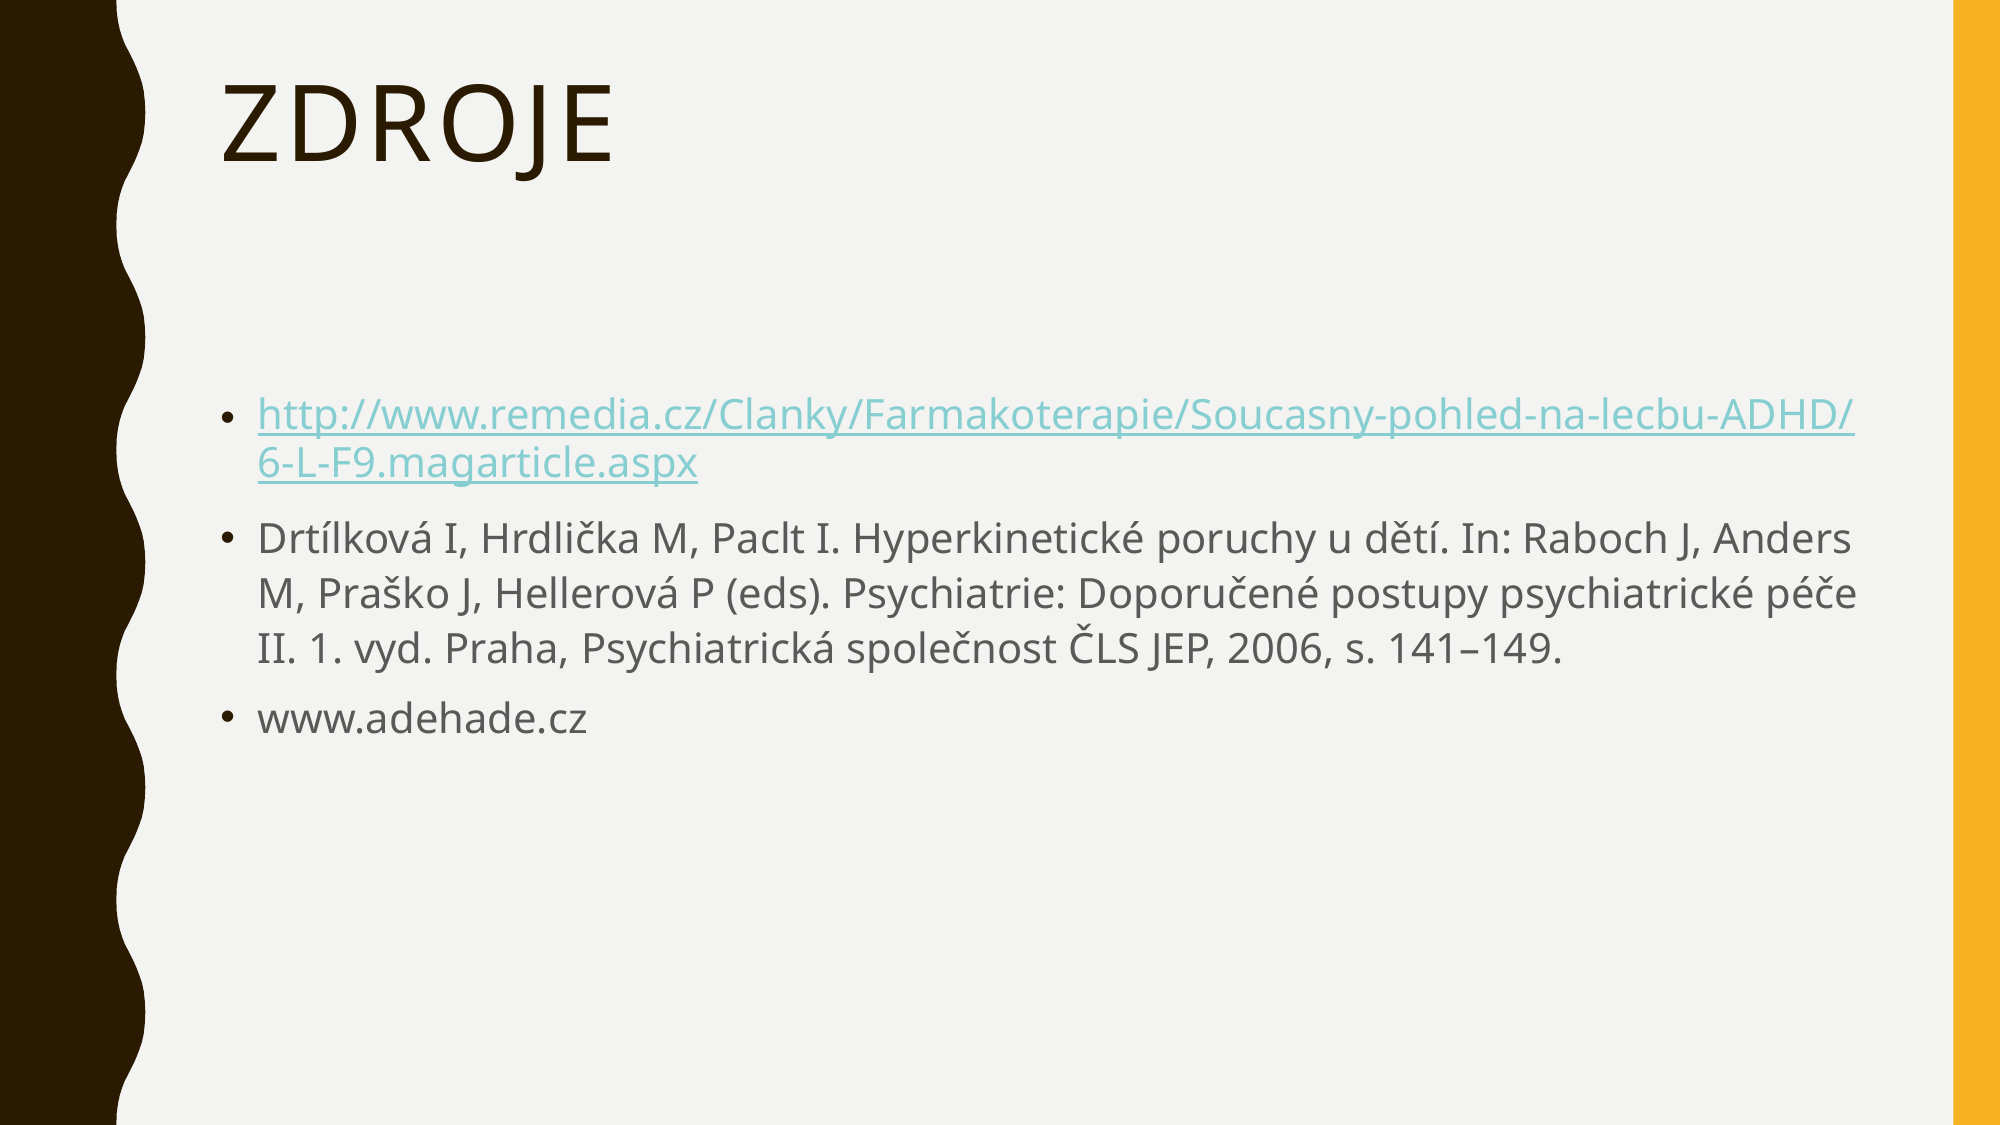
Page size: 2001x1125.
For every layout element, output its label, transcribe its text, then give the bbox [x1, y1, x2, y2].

list http://www.remedia.cz/Clanky/Farmakoterapie/Soucasny-pohled-na-lecbu-ADHD/6-L-F9.magarticle.aspx Drtílková I, Hrdlička M, Paclt I. Hyperkinetické poruchy u dětí. In: Raboch J, Anders M, Praško J, Hellerová P (eds). Psychiatrie: Doporučené postupy psychiatrické péče II. 1. vyd. Praha, Psychiatrická společnost ČLS JEP, 2006, s. 141–149. www.adehade.cz [205, 375, 1875, 965]
title Zdroje [205, 62, 1875, 308]
